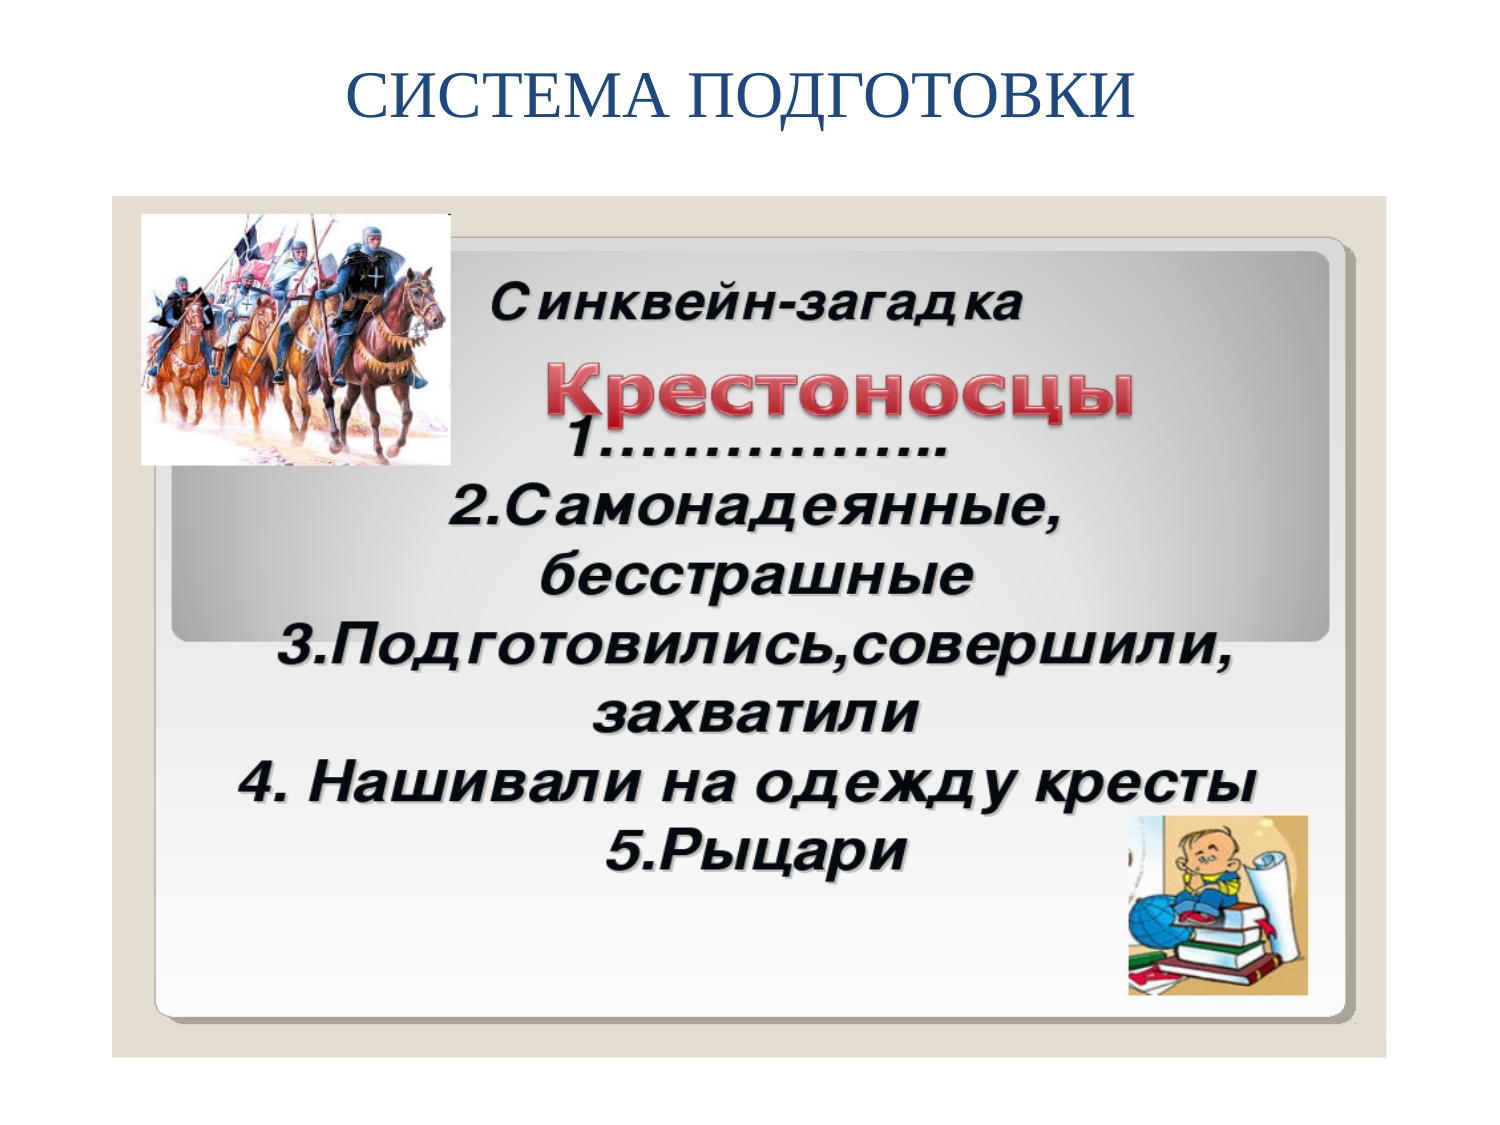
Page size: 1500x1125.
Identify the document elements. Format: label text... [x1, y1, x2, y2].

picture [111, 195, 1389, 1059]
title Система подготовки [112, 42, 1388, 195]
